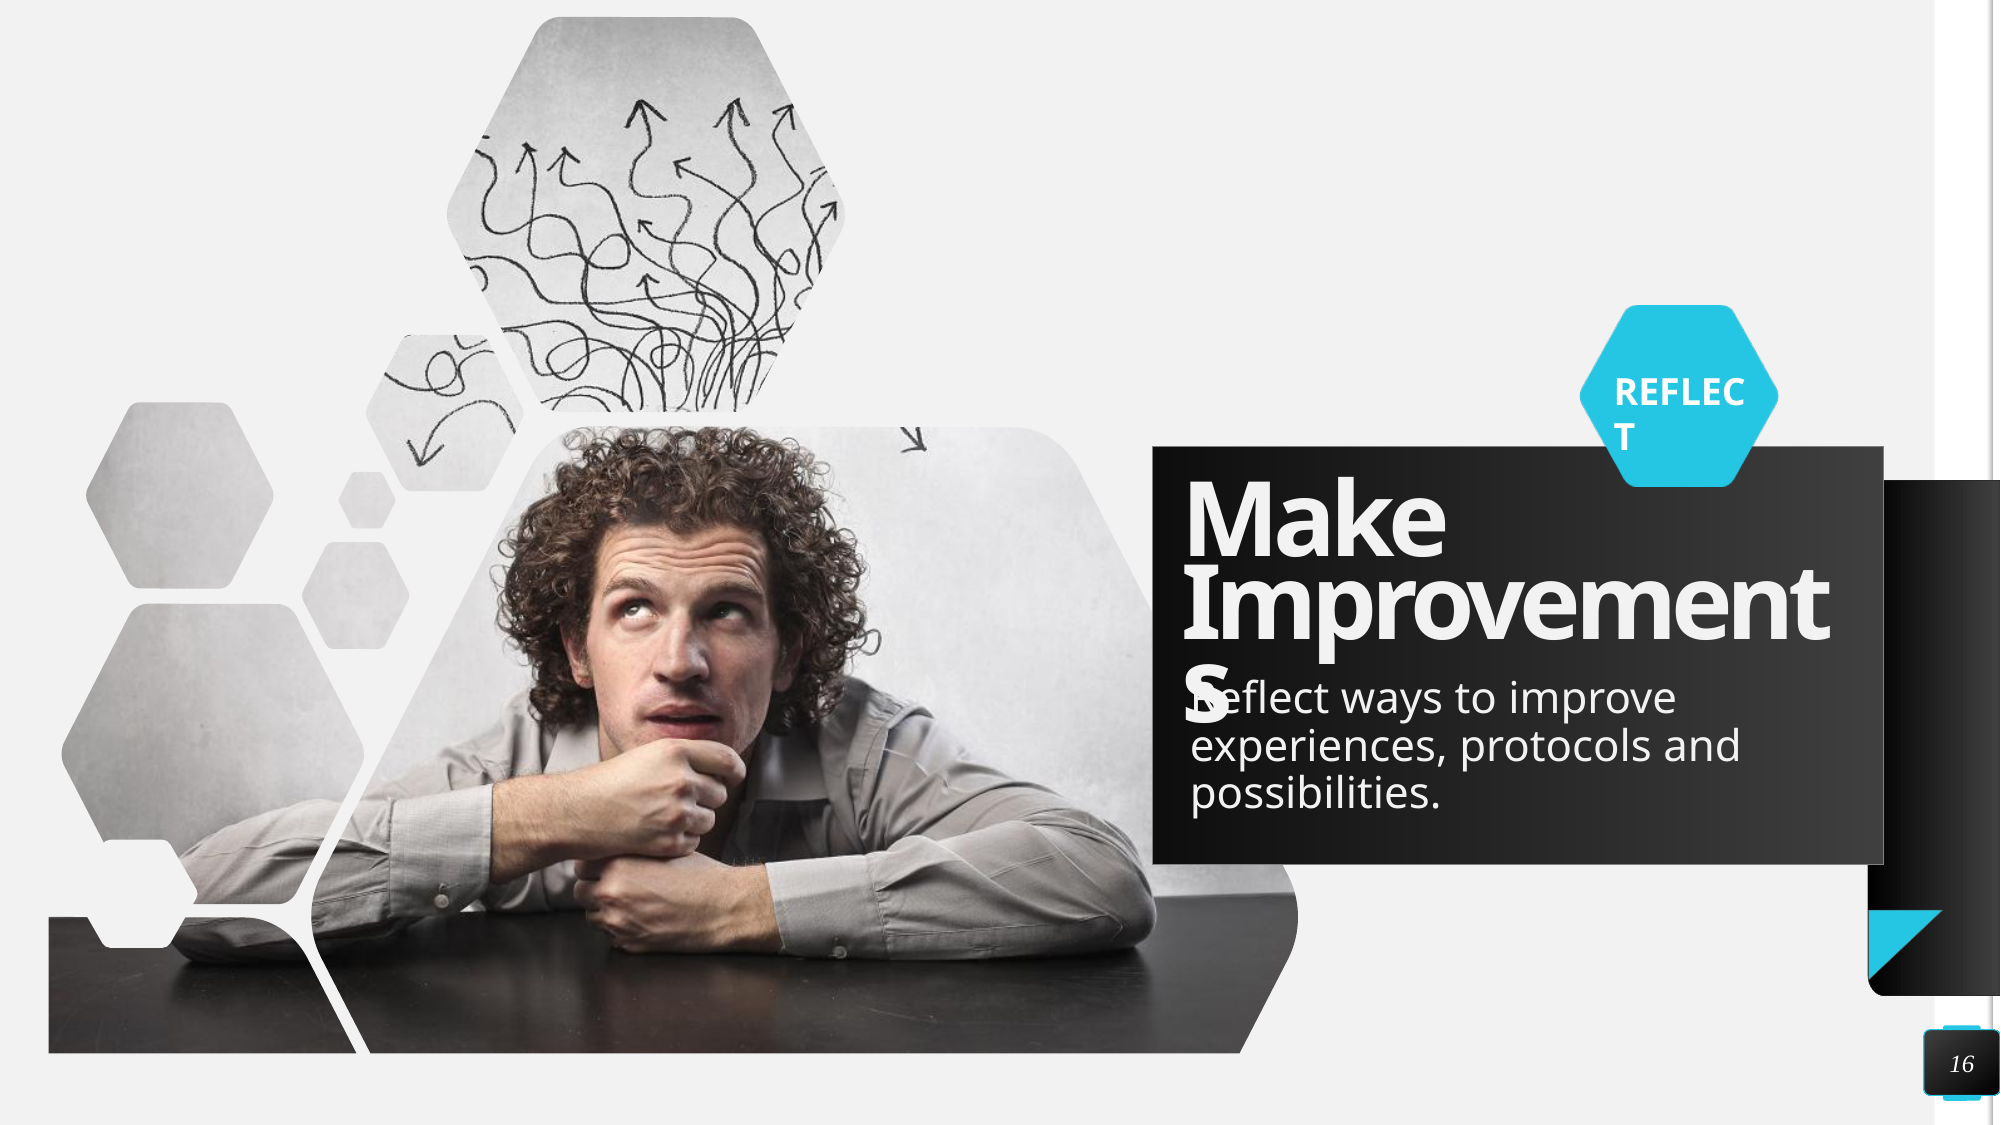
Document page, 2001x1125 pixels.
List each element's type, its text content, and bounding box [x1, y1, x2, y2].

picture [48, 16, 1299, 1054]
text_box [1867, 909, 1946, 983]
subtitle Reflect ways to improve experiences, protocols and possibilities. [1299, 676, 1846, 840]
picture [1579, 305, 1779, 487]
title Make Improvements [1299, 446, 1884, 865]
text_box [1867, 480, 2000, 996]
slide_number 16 [1923, 1029, 2000, 1096]
